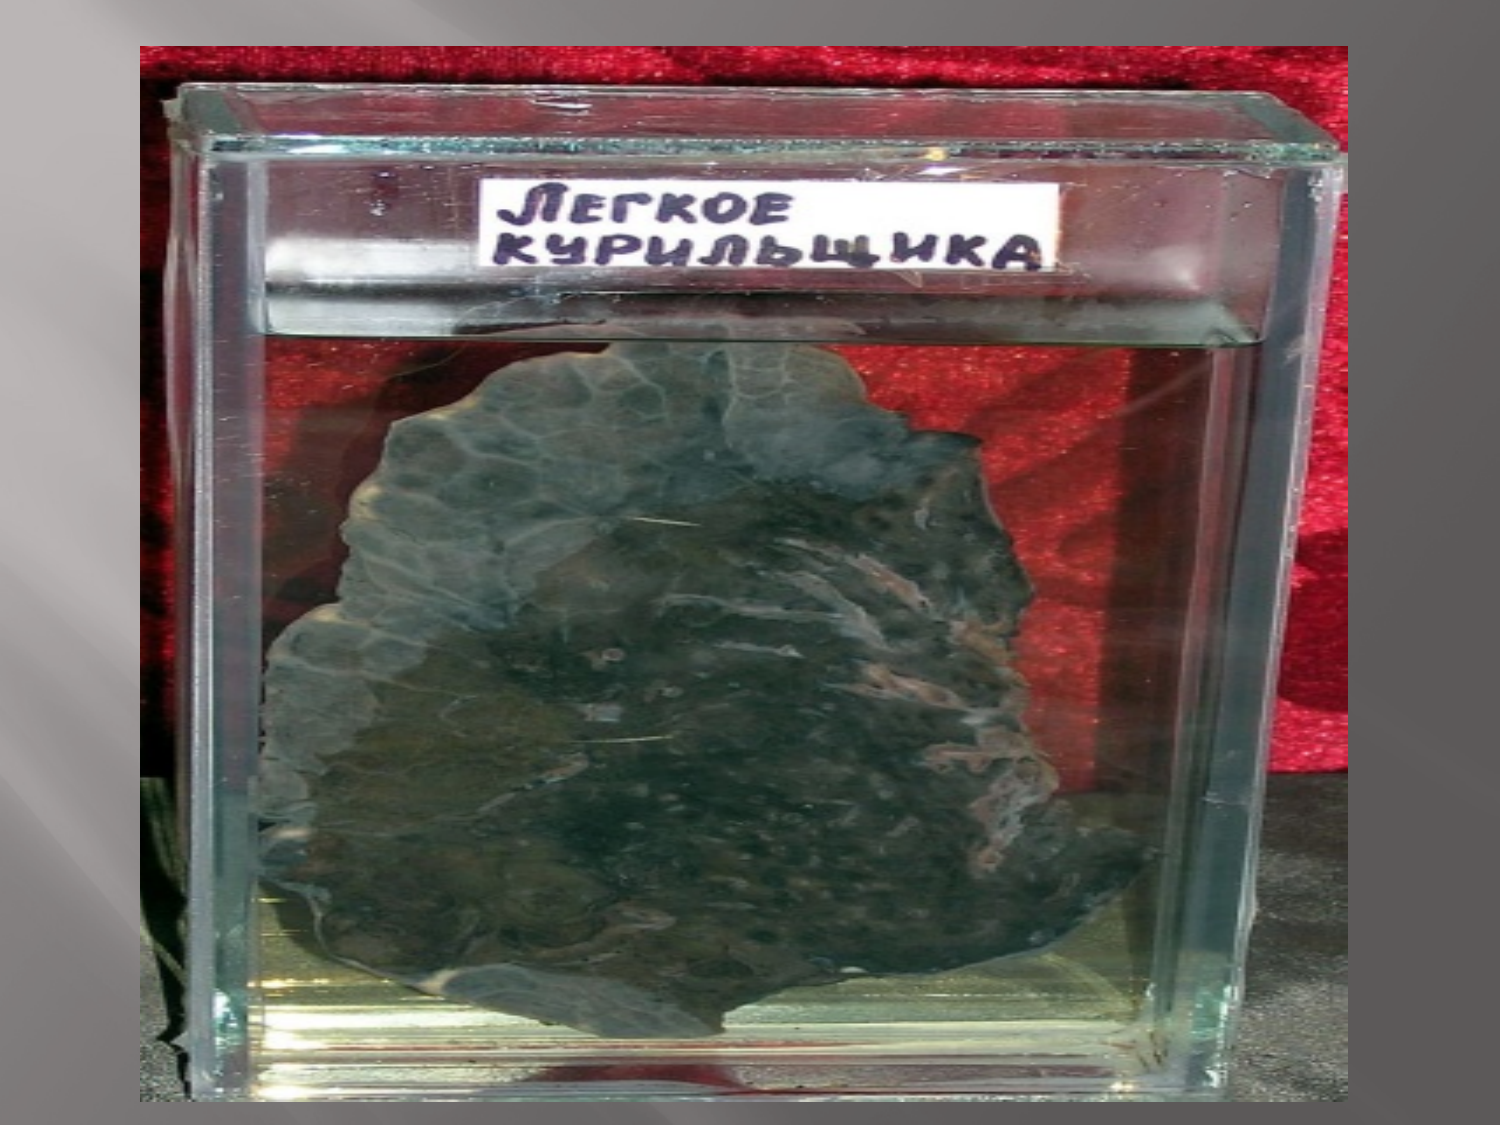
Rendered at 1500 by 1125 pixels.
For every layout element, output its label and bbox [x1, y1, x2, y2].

picture [140, 46, 1348, 1102]
